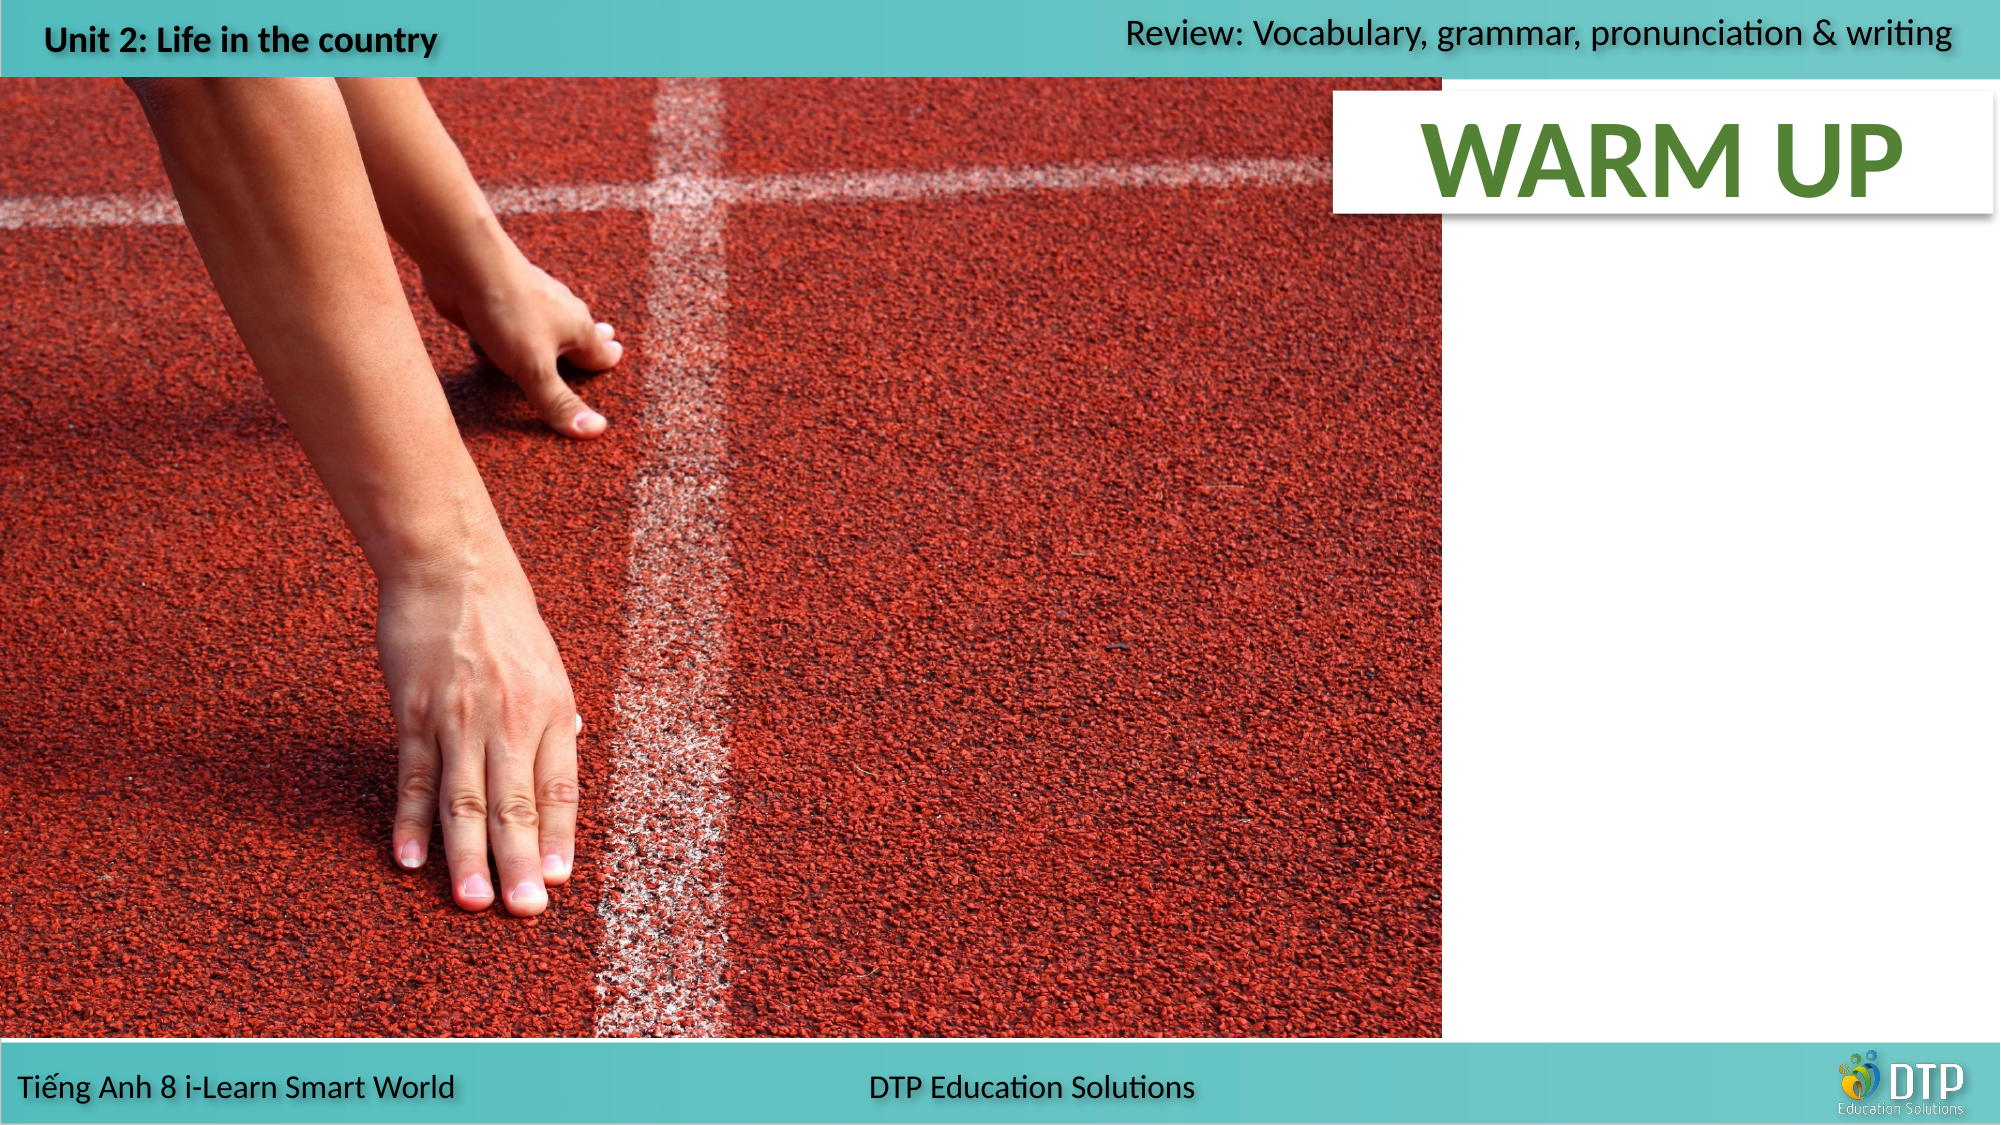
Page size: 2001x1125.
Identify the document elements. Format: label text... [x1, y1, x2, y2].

text_box WARM UP [1441, 90, 1994, 214]
picture [0, 0, 2000, 1125]
